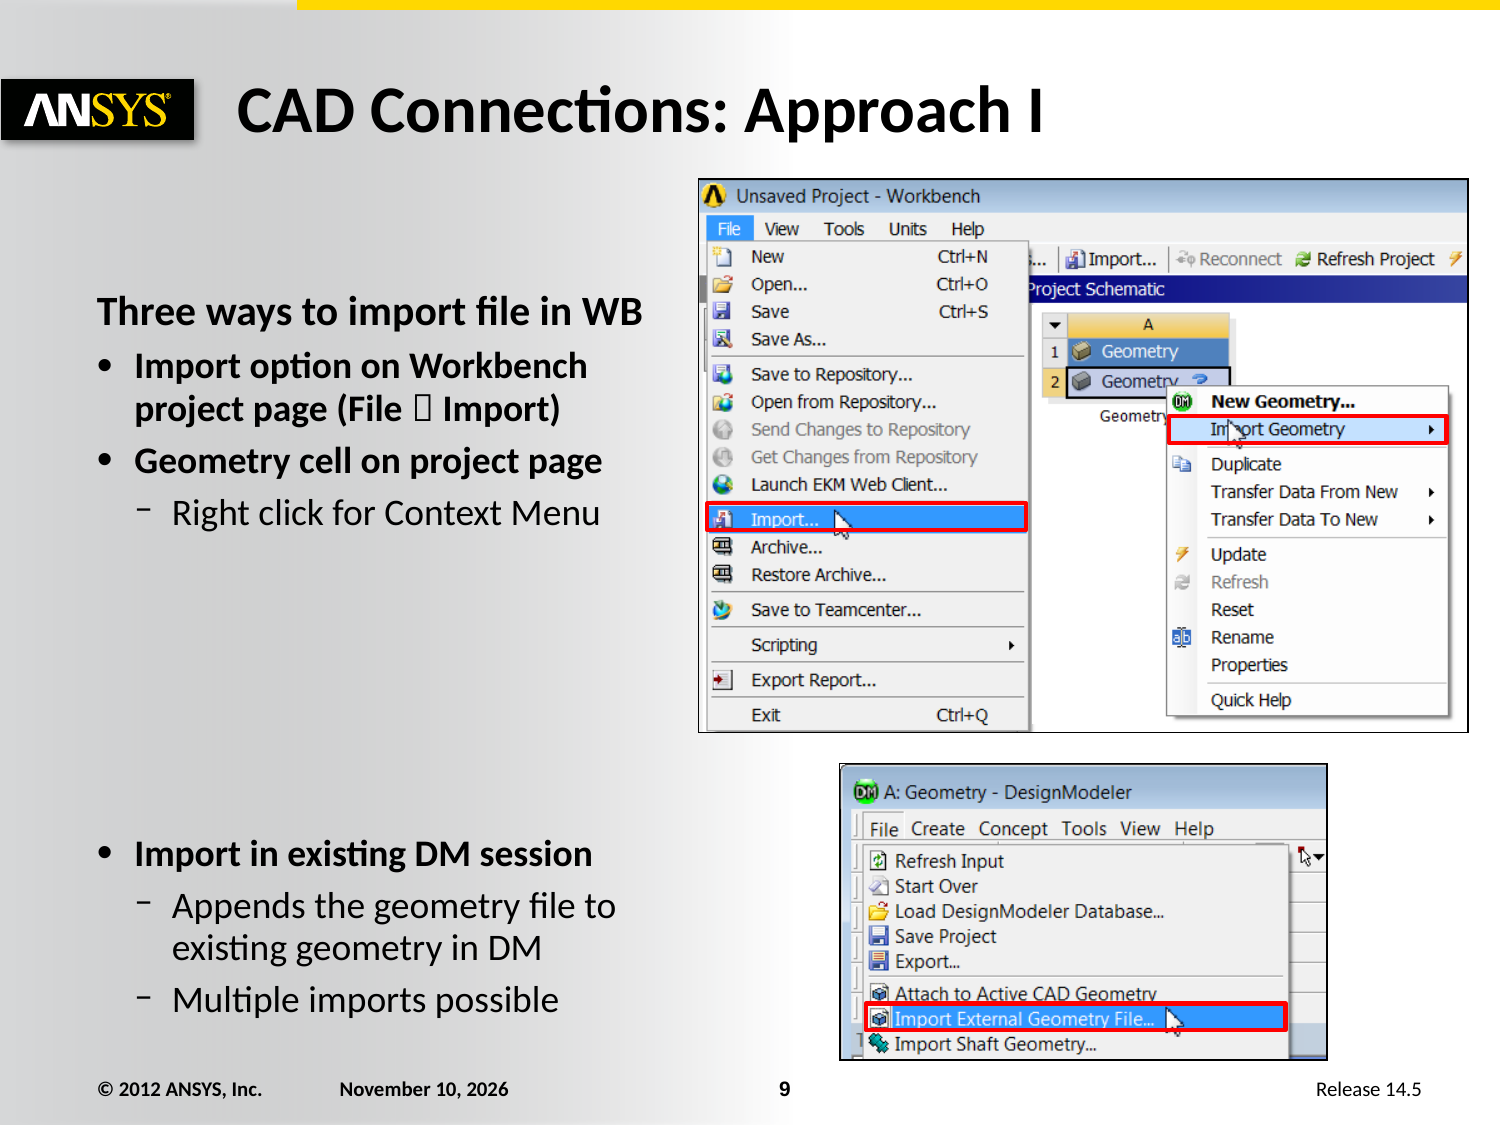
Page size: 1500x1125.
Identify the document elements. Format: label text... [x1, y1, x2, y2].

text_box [699, 179, 1468, 732]
list Three ways to import file in WB Import option on Workbench project page (File  Import) Geometry cell on project page Right click for Context Menu Import in existing DM session Appends the geometry file to existing geometry in DM Multiple imports possible [96, 286, 690, 1038]
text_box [839, 763, 1327, 1060]
title CAD Connections: Approach I [237, 74, 1407, 176]
